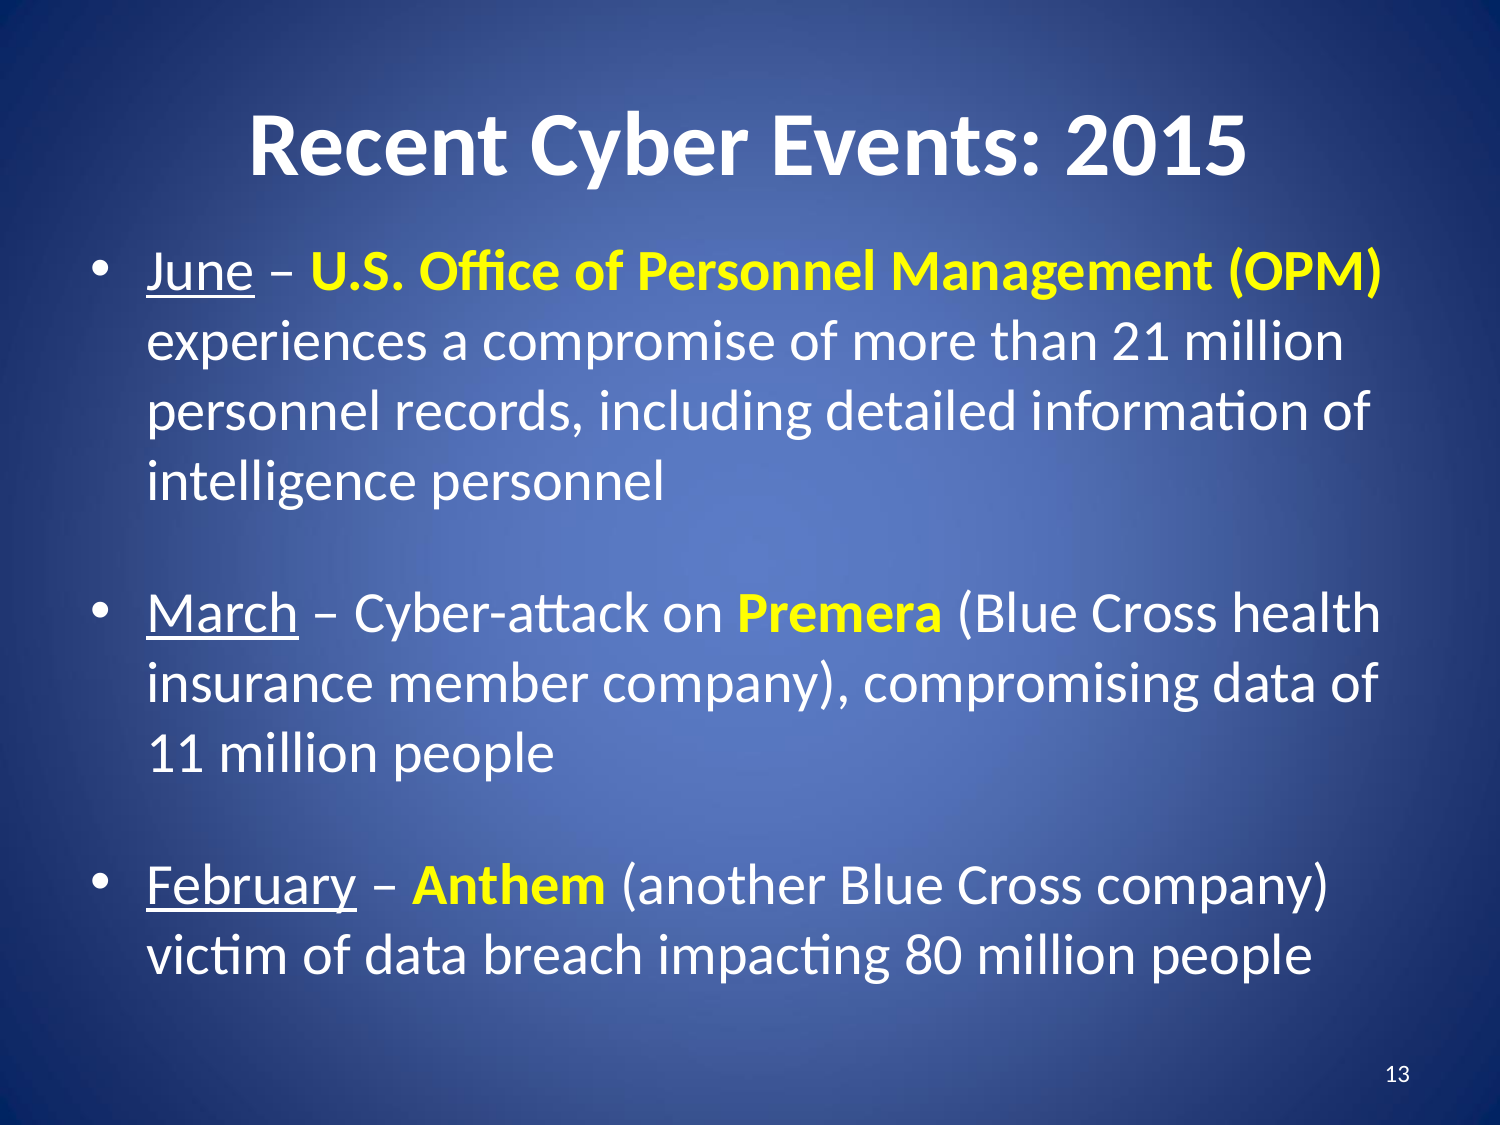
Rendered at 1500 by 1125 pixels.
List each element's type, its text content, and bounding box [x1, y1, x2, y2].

slide_number 13 [1074, 1042, 1425, 1103]
picture [0, 0, 1500, 1125]
title Recent Cyber Events: 2015 [75, 45, 1425, 224]
list June – U.S. Office of Personnel Management (OPM) experiences a compromise of more than 21 million personnel records, including detailed information of intelligence personnel March – Cyber-attack on Premera (Blue Cross health insurance member company), compromising data of 11 million people February – Anthem (another Blue Cross company) victim of data breach impacting 80 million people [75, 224, 1425, 968]
